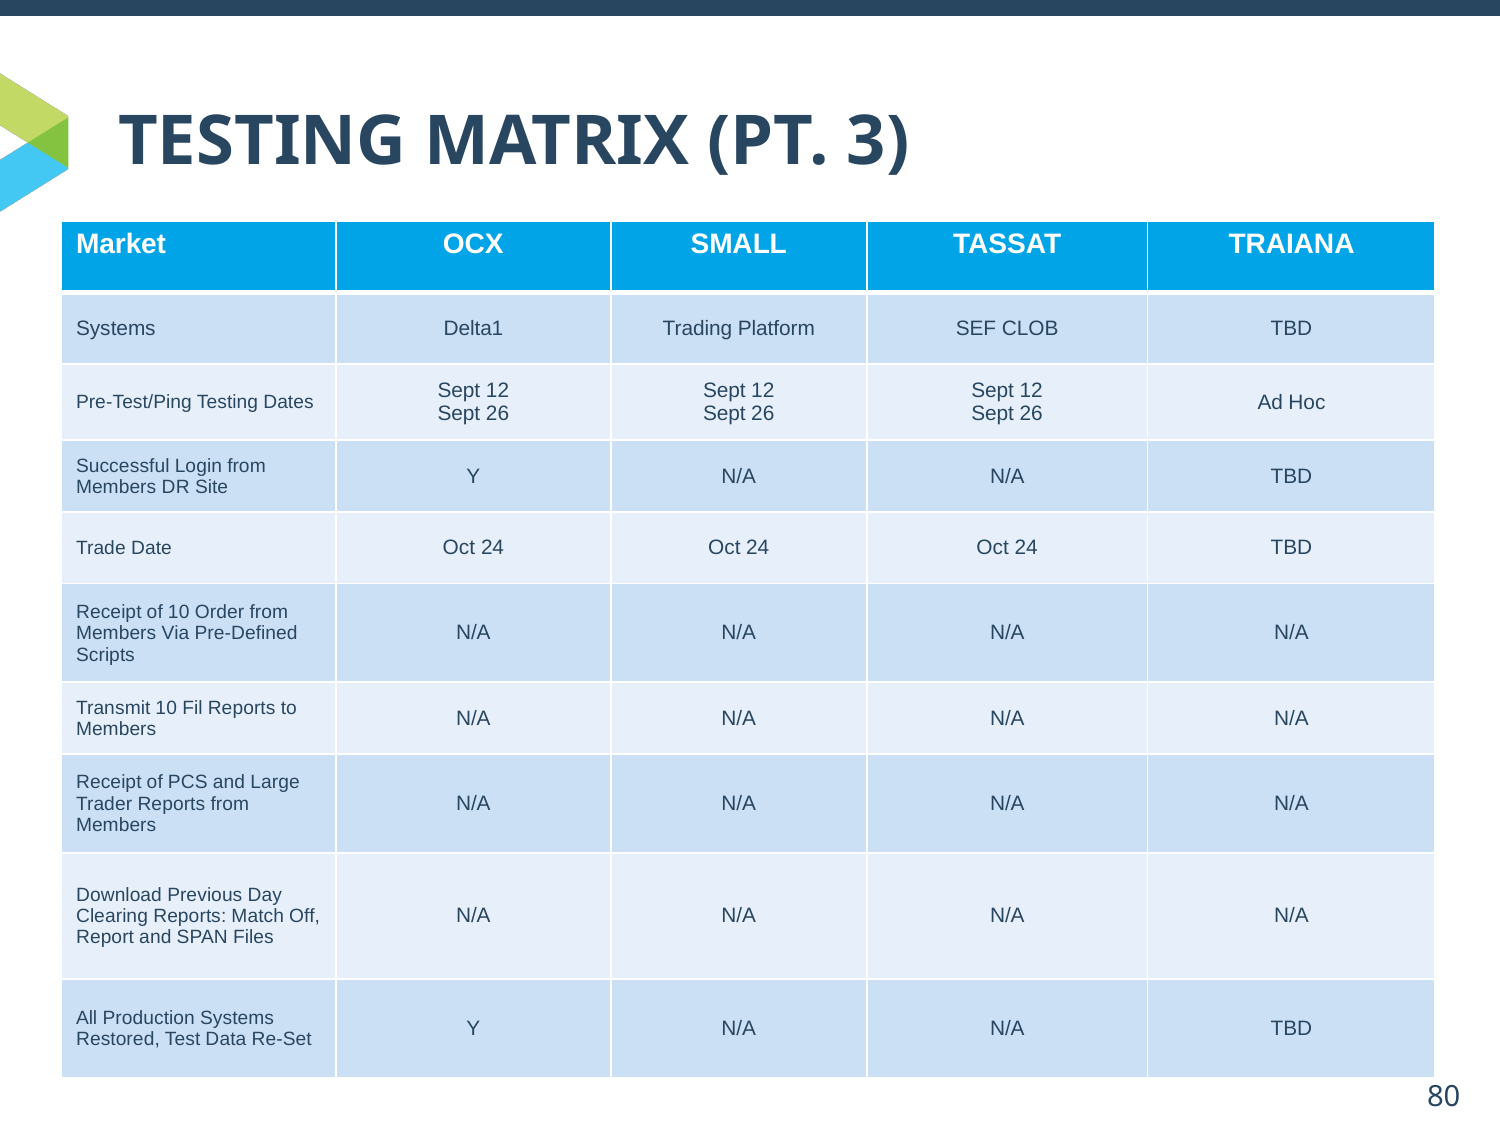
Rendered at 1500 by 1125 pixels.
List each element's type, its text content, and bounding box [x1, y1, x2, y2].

table_cell N/A [337, 755, 610, 852]
table_cell Sept 12 Sept 26 [337, 365, 610, 439]
table_cell Trading Platform [612, 295, 866, 363]
table_cell N/A [868, 584, 1147, 681]
table_cell Trade Date [62, 513, 335, 583]
title TESTING MATRIX (PT. 3) [103, 33, 1397, 220]
table_cell Y [337, 441, 610, 511]
table_cell N/A [1148, 854, 1434, 978]
table_cell Sept 12 Sept 26 [868, 365, 1147, 439]
table_cell N/A [868, 683, 1147, 753]
table_cell Oct 24 [612, 513, 866, 583]
table_header TRAIANA [1148, 222, 1434, 290]
table_cell N/A [868, 755, 1147, 852]
table_cell N/A [612, 755, 866, 852]
table_cell Transmit 10 Fil Reports to Members [62, 683, 335, 753]
table_header Market [62, 222, 335, 290]
table_cell N/A [612, 683, 866, 753]
table_cell TBD [1148, 513, 1434, 583]
table_cell Successful Login from Members DR Site [62, 441, 335, 511]
table_cell N/A [337, 854, 610, 978]
table_cell N/A [337, 584, 610, 681]
table_cell N/A [1148, 683, 1434, 753]
table_cell Receipt of 10 Order from Members Via Pre-Defined Scripts [62, 584, 335, 681]
table_cell N/A [1148, 584, 1434, 681]
table_cell Oct 24 [337, 513, 610, 583]
table_cell N/A [868, 441, 1147, 511]
table_header SMALL [612, 222, 866, 290]
table_header OCX [337, 222, 610, 290]
table_cell N/A [868, 854, 1147, 978]
table_cell N/A [612, 854, 866, 978]
table_cell Ad Hoc [1148, 365, 1434, 439]
table_cell N/A [612, 584, 866, 681]
table_cell Oct 24 [868, 513, 1147, 583]
table_cell All Production Systems Restored, Test Data Re-Set [62, 980, 335, 1077]
table_header TASSAT [868, 222, 1147, 290]
table_cell SEF CLOB [868, 295, 1147, 363]
table_cell N/A [1148, 755, 1434, 852]
table_cell TBD [1148, 980, 1434, 1077]
table_cell N/A [337, 683, 610, 753]
table_cell Y [337, 980, 610, 1077]
table_cell Pre-Test/Ping Testing Dates [62, 365, 335, 439]
table_cell Download Previous Day Clearing Reports: Match Off, Report and SPAN Files [62, 854, 335, 978]
table_cell Systems [62, 295, 335, 363]
table_cell N/A [612, 441, 866, 511]
table_cell N/A [612, 980, 866, 1077]
table_cell Receipt of PCS and Large Trader Reports from Members [62, 755, 335, 852]
table_cell TBD [1148, 295, 1434, 363]
table_cell Sept 12 Sept 26 [612, 365, 866, 439]
table_cell TBD [1148, 441, 1434, 511]
table_cell N/A [868, 980, 1147, 1077]
table_cell Delta1 [337, 295, 610, 363]
